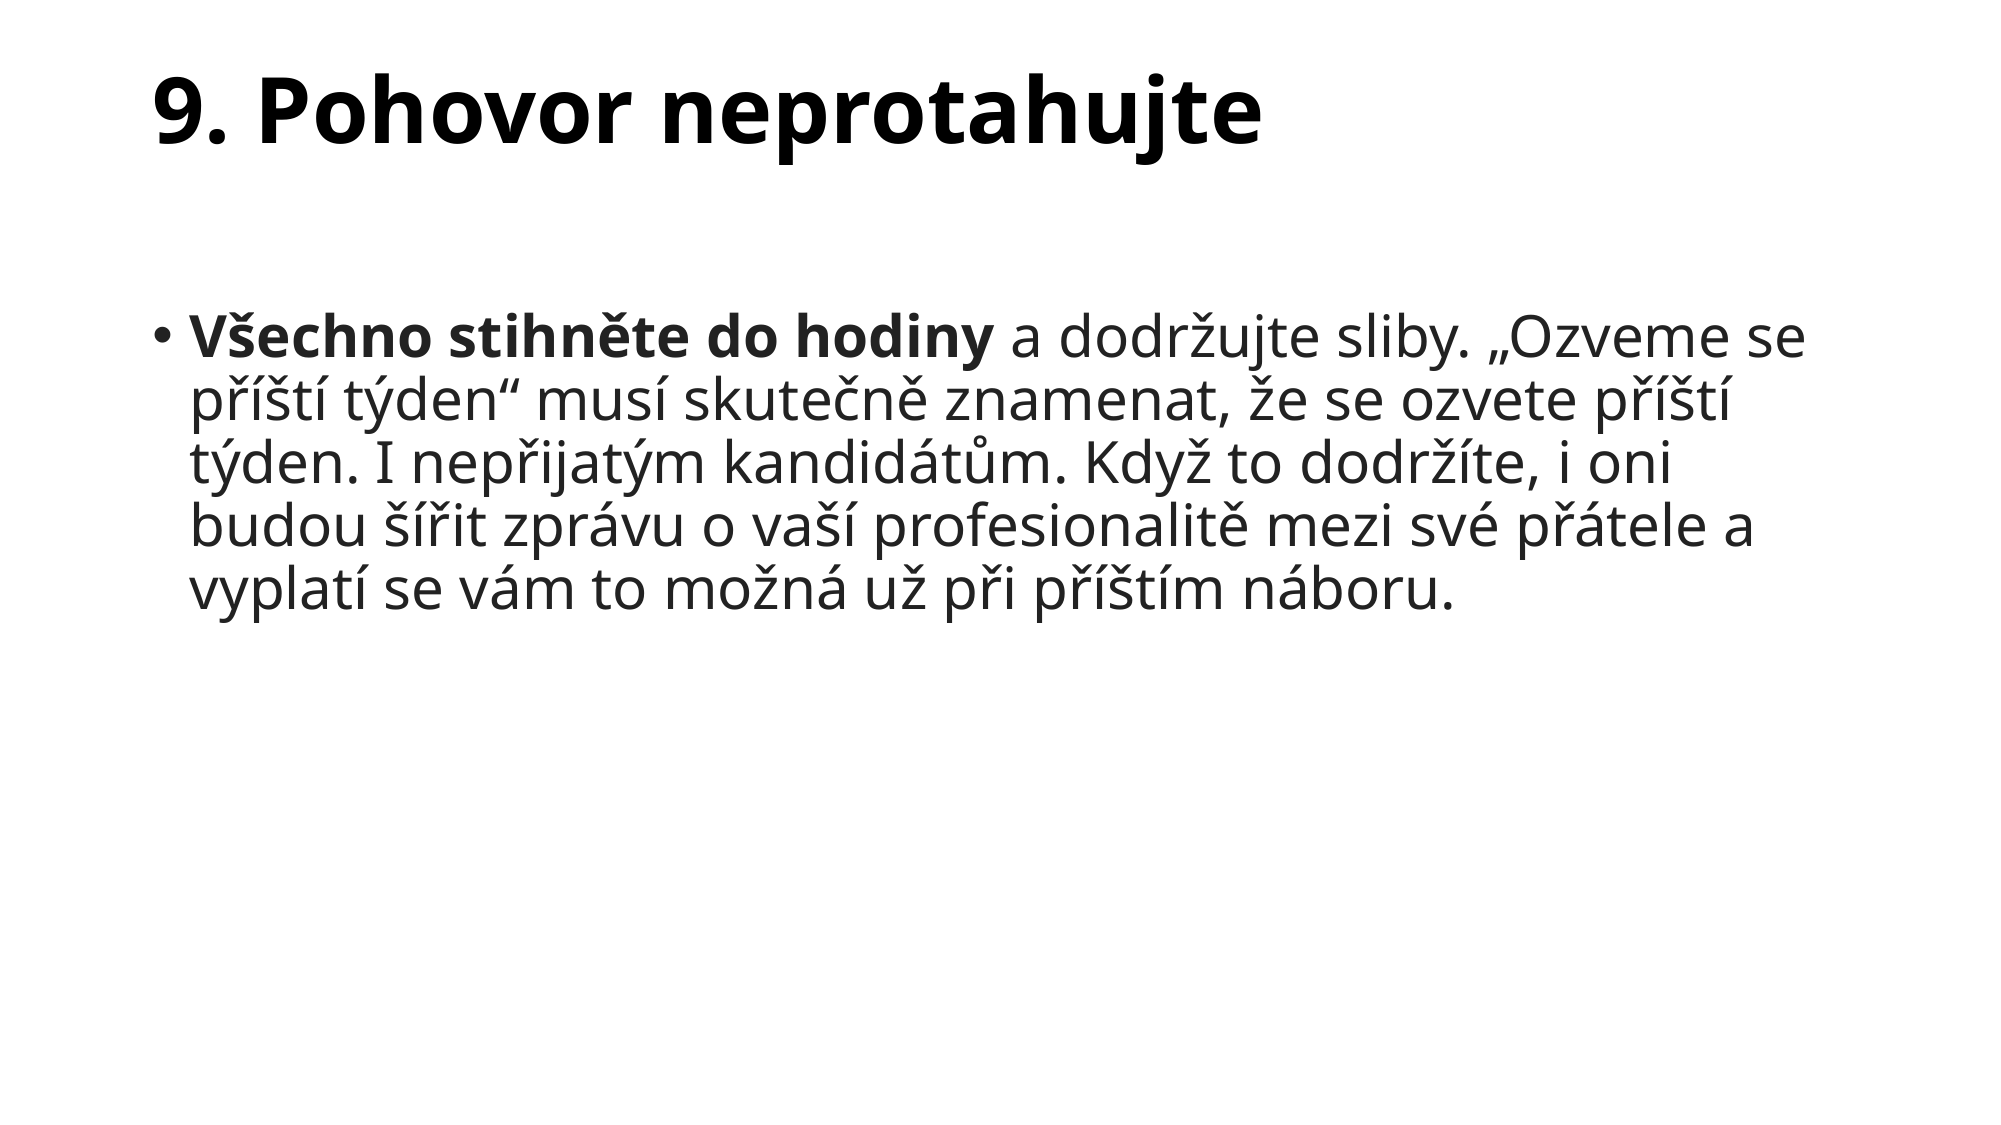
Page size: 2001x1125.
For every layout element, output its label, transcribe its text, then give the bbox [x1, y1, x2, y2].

list Všechno stihněte do hodiny a dodržujte sliby. „Ozveme se příští týden“ musí skutečně znamenat, že se ozvete příští týden. I nepřijatým kandidátům. Když to dodržíte, i oni budou šířit zprávu o vaší profesionalitě mezi své přátele a vyplatí se vám to možná už při příštím náboru. [137, 299, 1863, 1014]
title 9. Pohovor neprotahujte [137, 59, 1863, 278]
